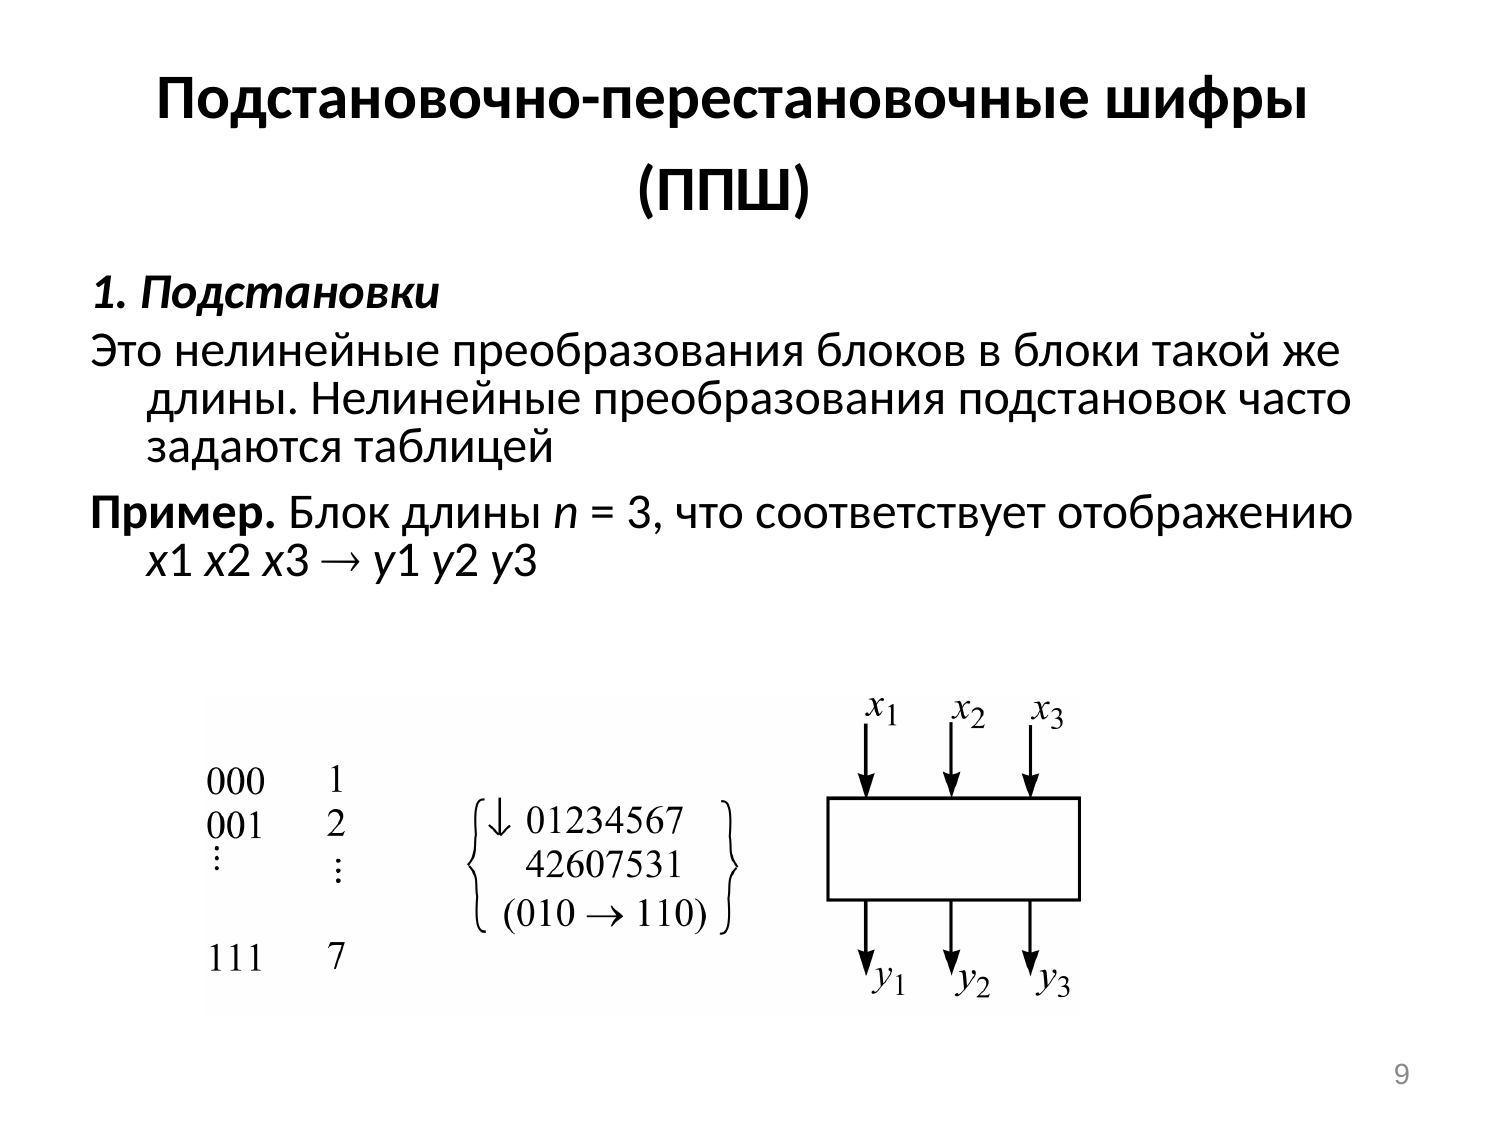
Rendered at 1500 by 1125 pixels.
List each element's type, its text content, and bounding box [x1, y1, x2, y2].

list 1. Подстановки Это нелинейные преобразования блоков в блоки такой же длины. Нелинейные преобразования подстановок часто задаются таблицей Пример. Блок длины n = 3, что соответствует отображению x1 x2 x3  y1 y2 y3 [75, 262, 1425, 1005]
picture [205, 696, 1082, 1015]
title Подстановочно-перестановочные шифры (ППШ) [58, 46, 1409, 235]
slide_number 9 [1074, 1042, 1425, 1103]
